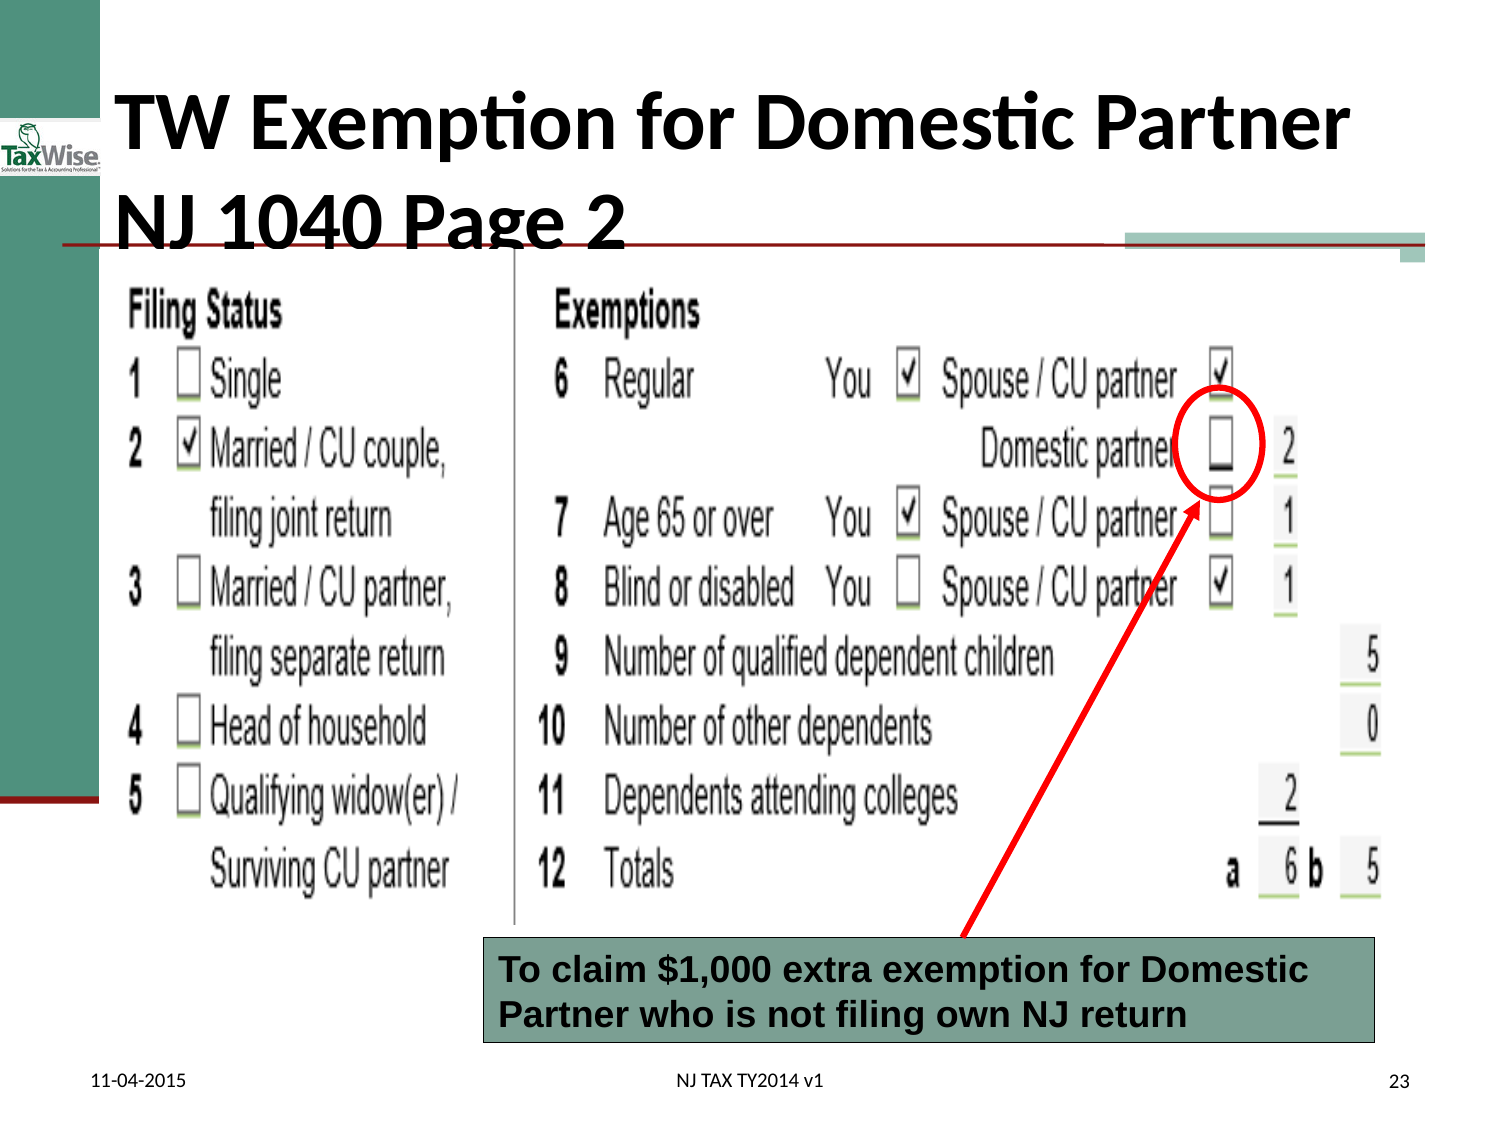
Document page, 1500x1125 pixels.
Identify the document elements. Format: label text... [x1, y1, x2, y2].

footer NJ TAX TY2014 v1 [496, 1050, 1004, 1100]
text_box To claim $1,000 extra exemption for Domestic Partner who is not filing own NJ return [483, 937, 1375, 1043]
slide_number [74, 1049, 401, 1100]
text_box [962, 499, 1201, 938]
title TW Exemption for Domestic Partner NJ 1040 Page 2 [99, 45, 1425, 288]
slide_number 23 [1112, 1049, 1426, 1101]
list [99, 249, 1401, 926]
picture [0, 118, 101, 176]
